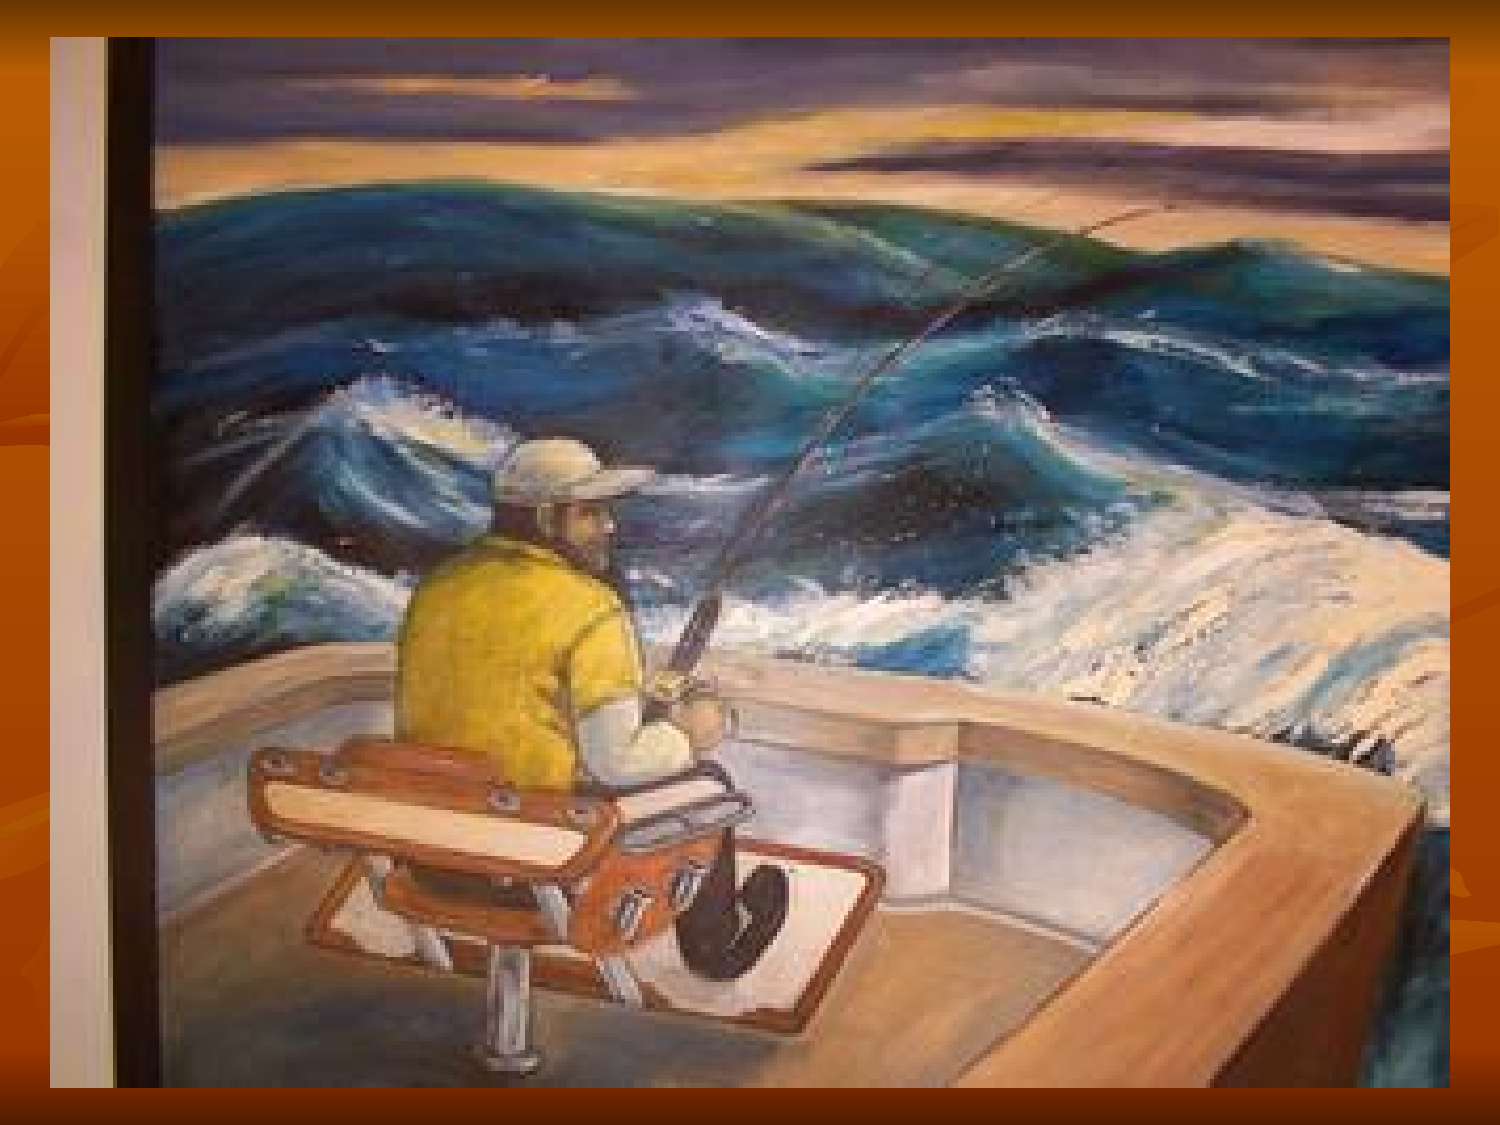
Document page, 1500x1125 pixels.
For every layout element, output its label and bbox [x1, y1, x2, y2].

picture [49, 37, 1451, 1088]
